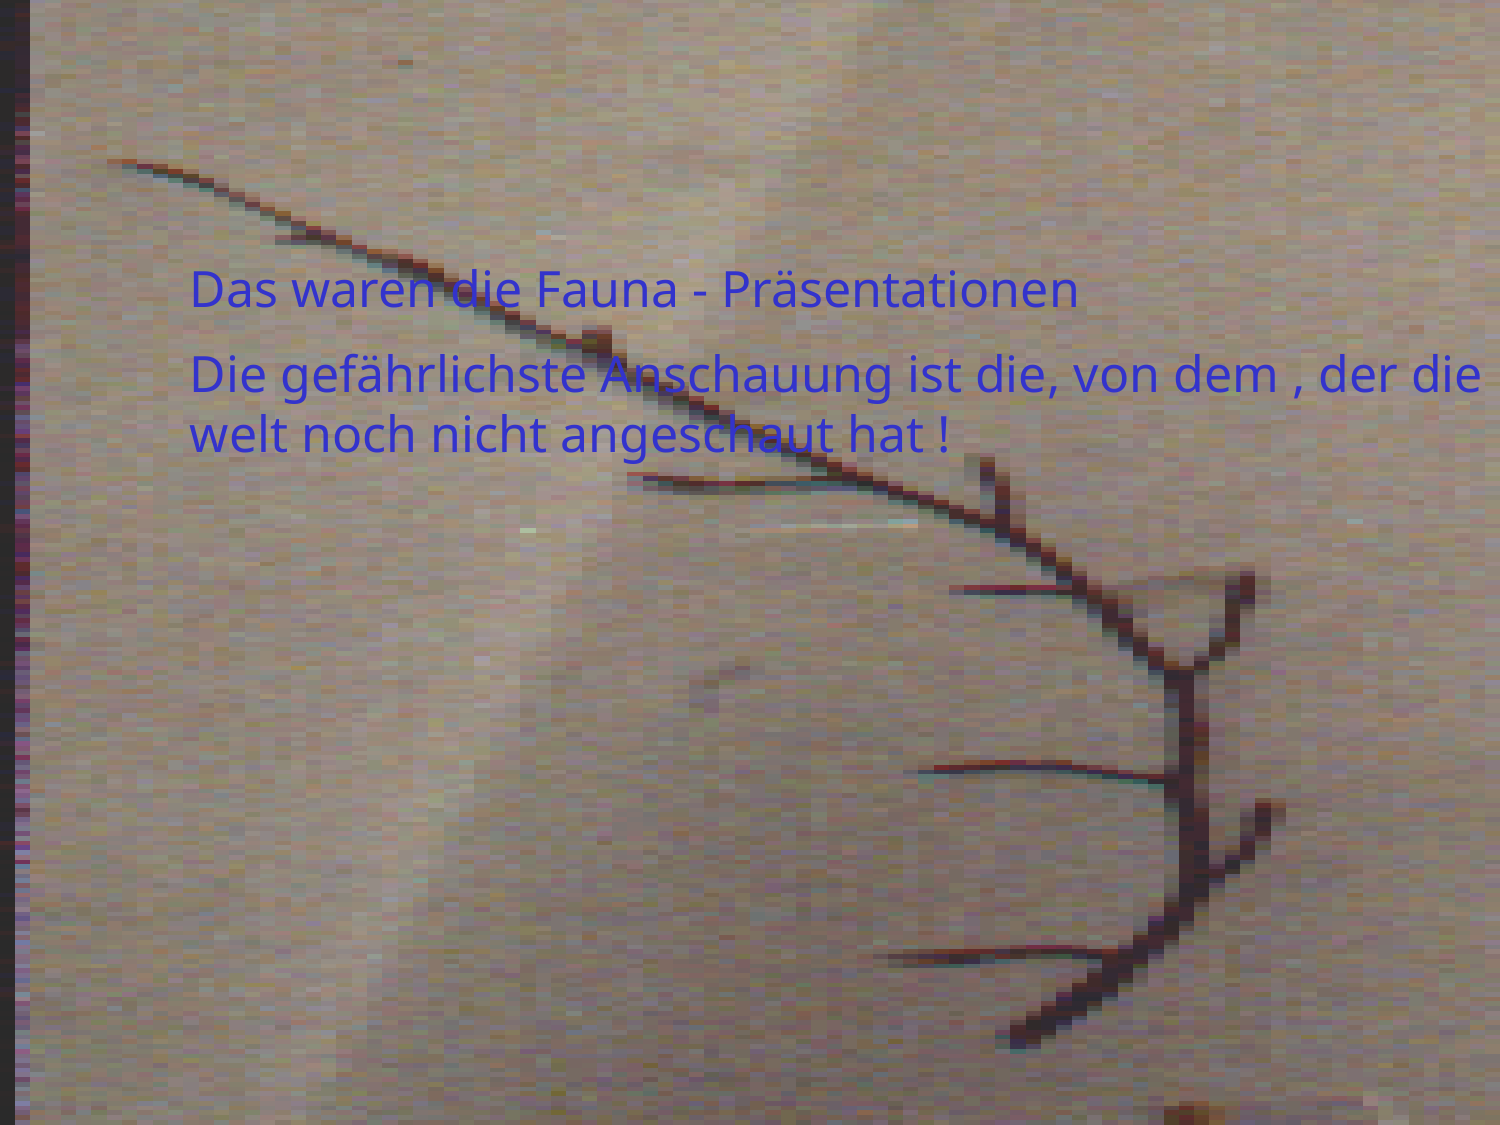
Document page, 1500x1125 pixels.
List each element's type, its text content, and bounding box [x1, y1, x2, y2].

text_box Das waren die Fauna - Präsentationen Die gefährlichste Anschauung ist die, von dem , der die welt noch nicht angeschaut hat ! [174, 249, 1500, 471]
picture [0, 0, 1500, 1125]
